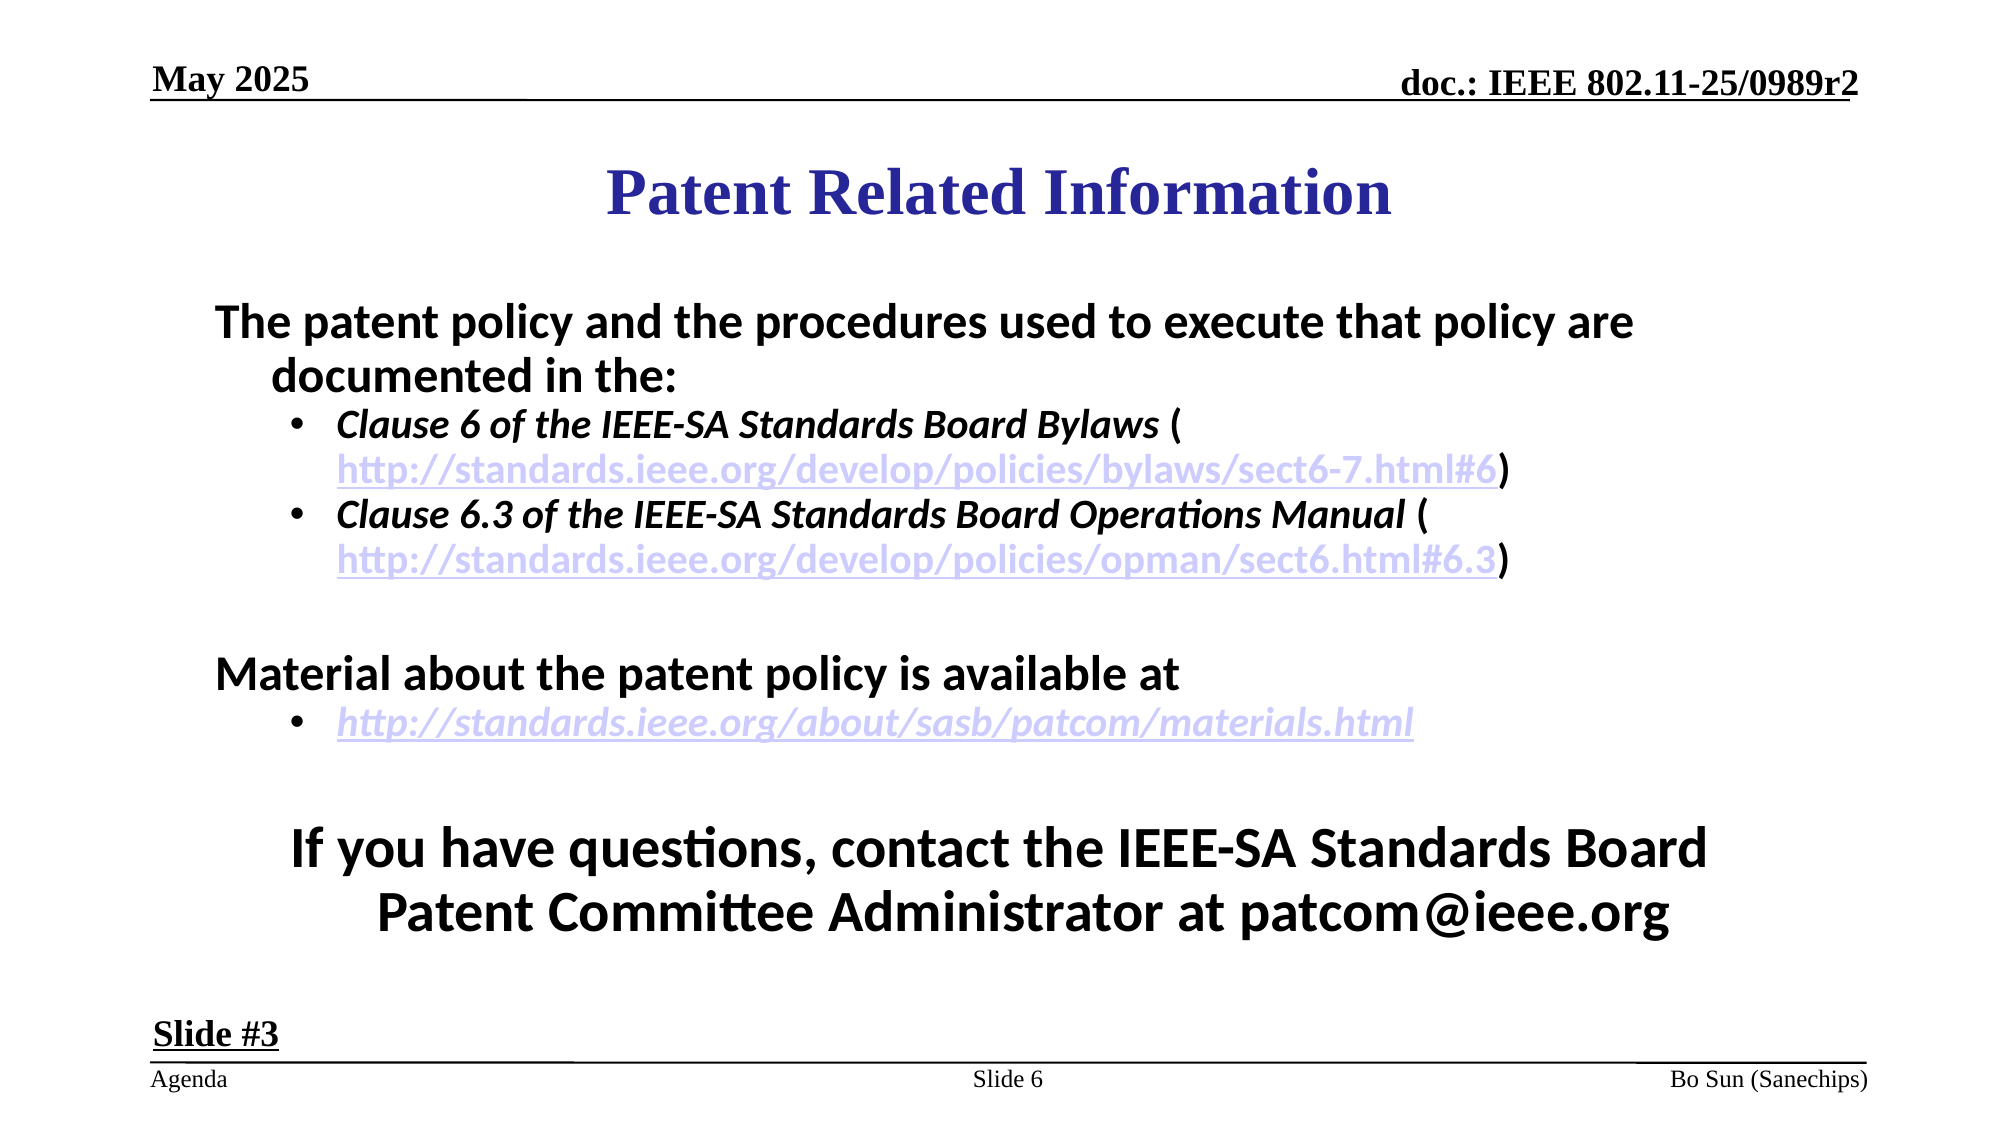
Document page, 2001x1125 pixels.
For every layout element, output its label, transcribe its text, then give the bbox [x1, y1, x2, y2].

text_box Patent Related Information [362, 100, 1638, 276]
text_box Slide #3 [138, 1002, 295, 1062]
text_box The patent policy and the procedures used to execute that policy are documented in the: Clause 6 of the IEEE-SA Standards Board Bylaws (http://standards.ieee.org/develop/policies/bylaws/sect6-7.html#6) Clause 6.3 of the IEEE-SA Standards Board Operations Manual (http://standards.ieee.org/develop/policies/opman/sect6.html#6.3) Material about the patent policy is available at http://standards.ieee.org/about/sasb/patcom/materials.html If you have questions, contact the IEEE-SA Standards Board Patent Committee Administrator at patcom@ieee.org [200, 287, 1800, 988]
footer Bo Sun (Sanechips) [1171, 1061, 1869, 1093]
slide_number Slide 6 [949, 1061, 1067, 1123]
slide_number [152, 54, 563, 100]
